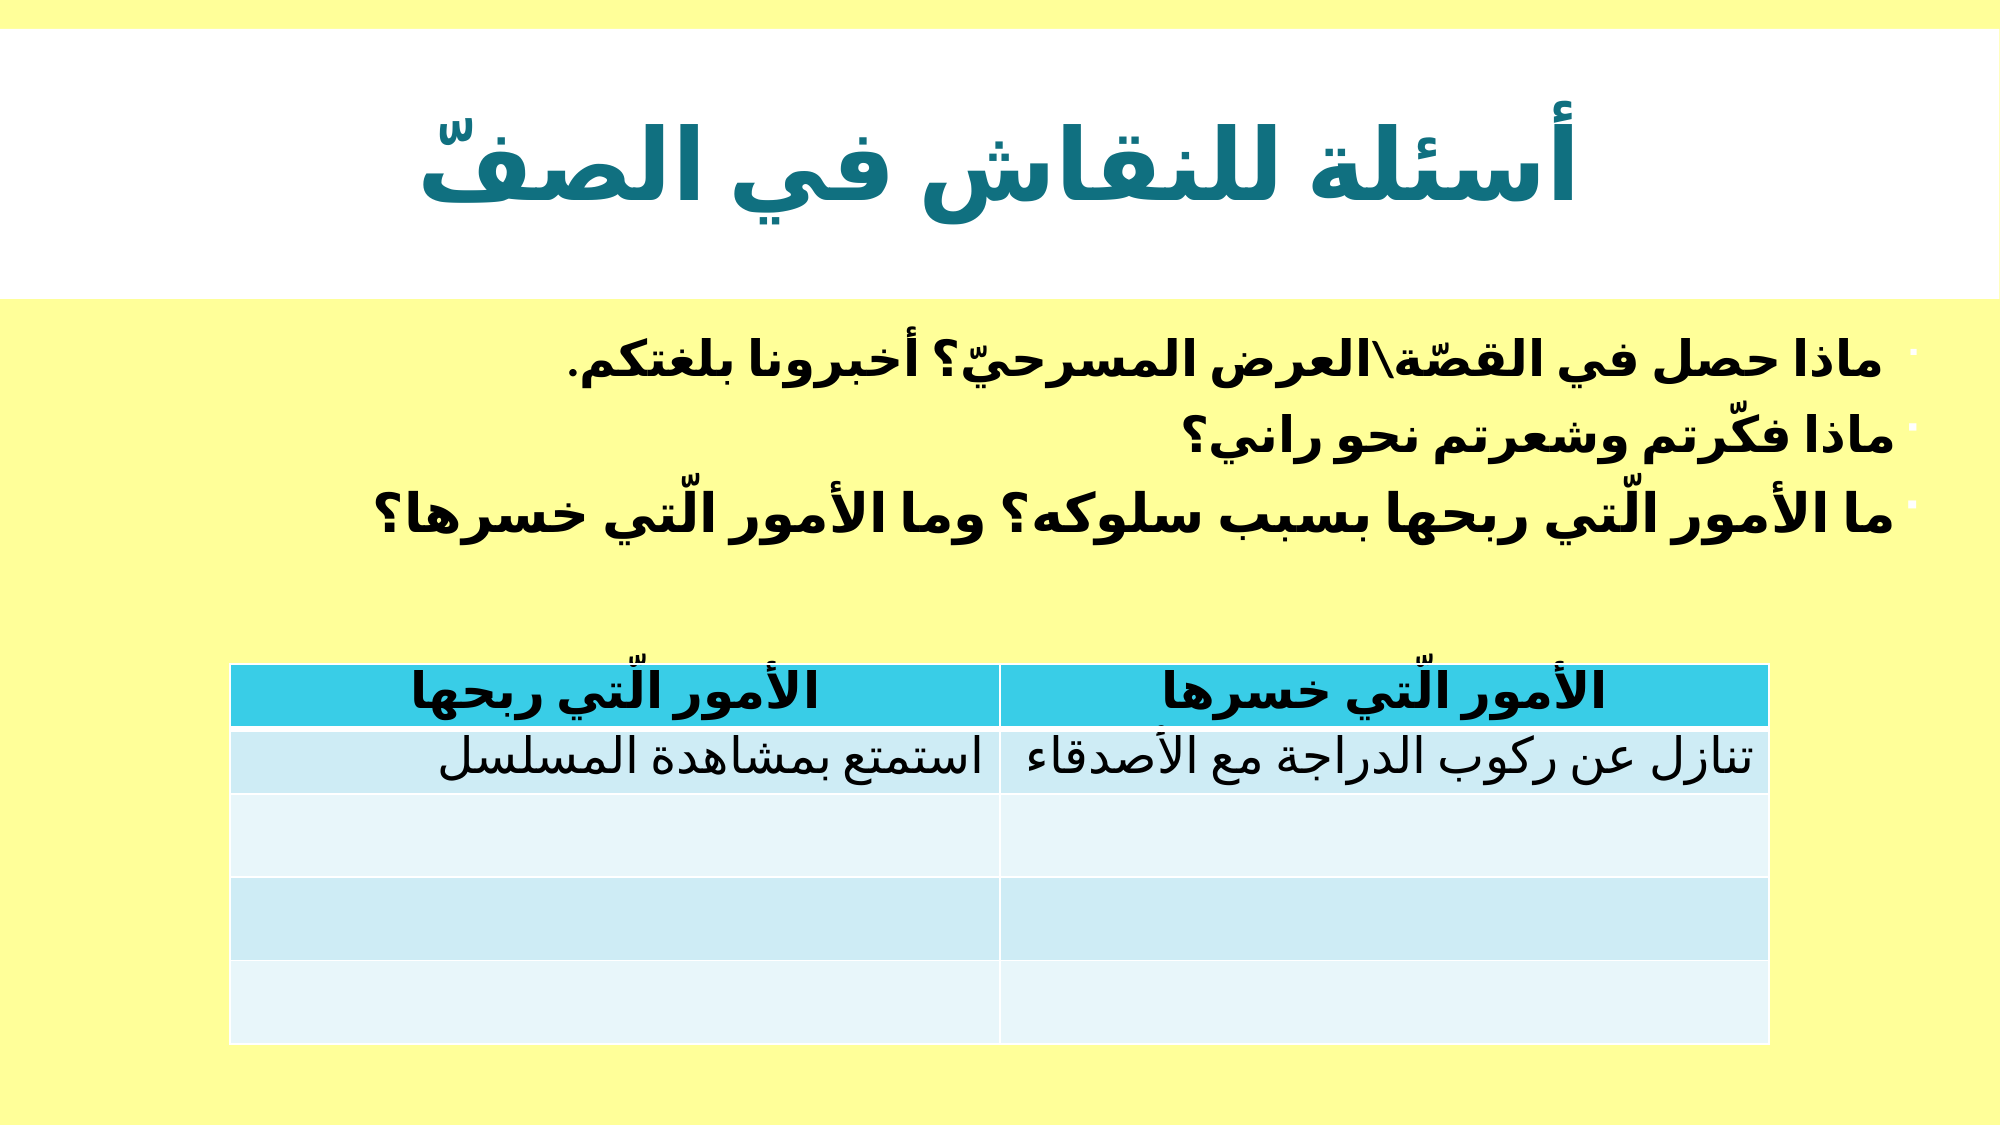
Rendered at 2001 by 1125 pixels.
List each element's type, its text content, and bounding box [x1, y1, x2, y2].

table_header الأمور الّتي ربحها [231, 665, 999, 726]
table_cell [231, 961, 999, 1043]
table_header الأمور الّتي خسرها [1001, 665, 1768, 726]
table_cell [231, 795, 999, 876]
table_cell [1001, 795, 1768, 876]
table_cell استمتع بمشاهدة المسلسل [231, 732, 999, 793]
title أسئلة للنقاش في الصفّ [197, 46, 1803, 295]
table_cell [1001, 878, 1768, 960]
table_cell [1001, 961, 1768, 1043]
list ماذا حصل في القصّة\العرض المسرحيّ؟ أخبرونا بلغتكم. ماذا فكّرتم وشعرتم نحو راني؟ ما الأمور الّتي ربحها بسبب سلوكه؟ وما الأمور الّتي خسرها؟ [65, 326, 1934, 1079]
table_cell تنازل عن ركوب الدراجة مع الأصدقاء [1001, 732, 1768, 793]
table_cell [231, 878, 999, 960]
